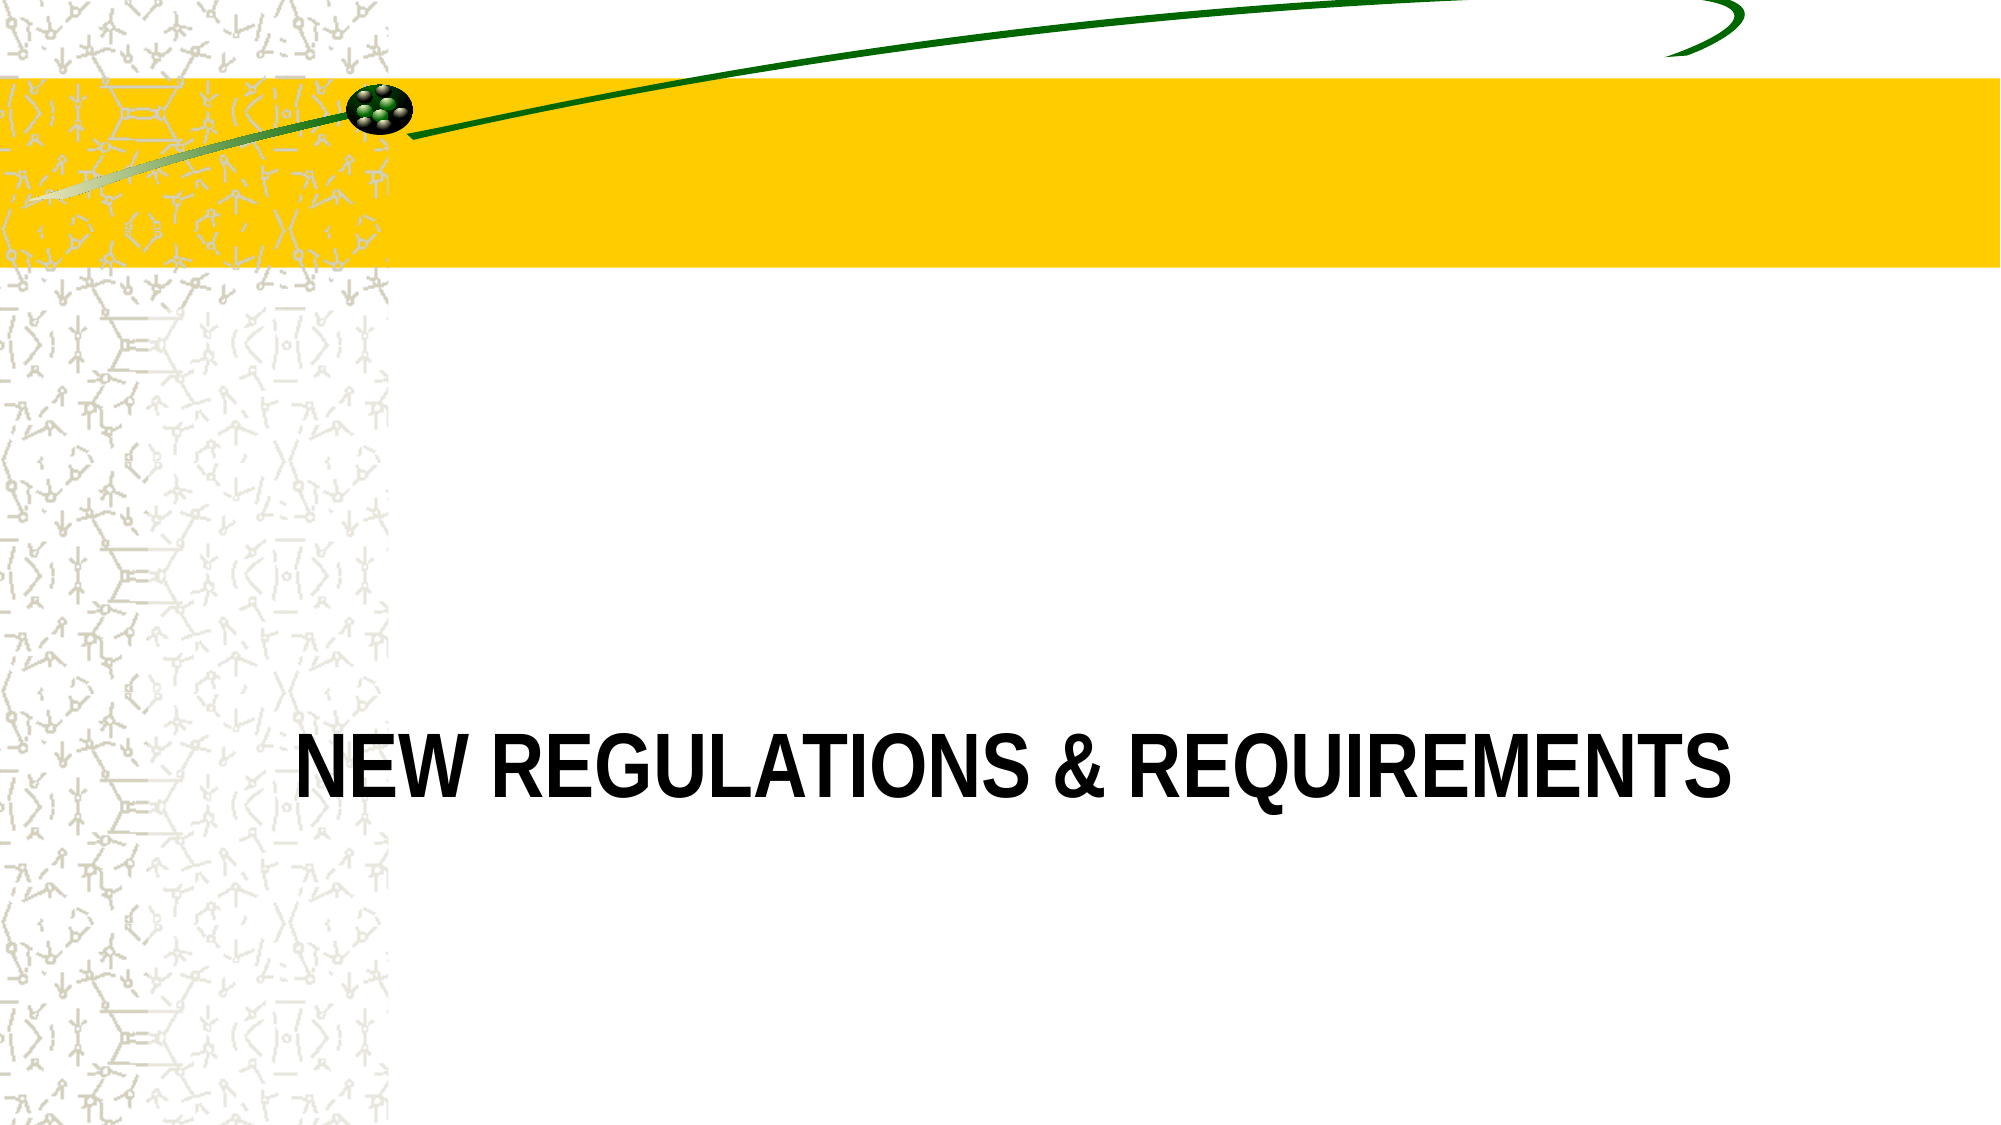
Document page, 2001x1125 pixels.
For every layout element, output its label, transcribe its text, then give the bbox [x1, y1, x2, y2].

picture [0, 0, 389, 1125]
title NEW REGULATIONS & REQUIREMENTS [286, 526, 1864, 996]
